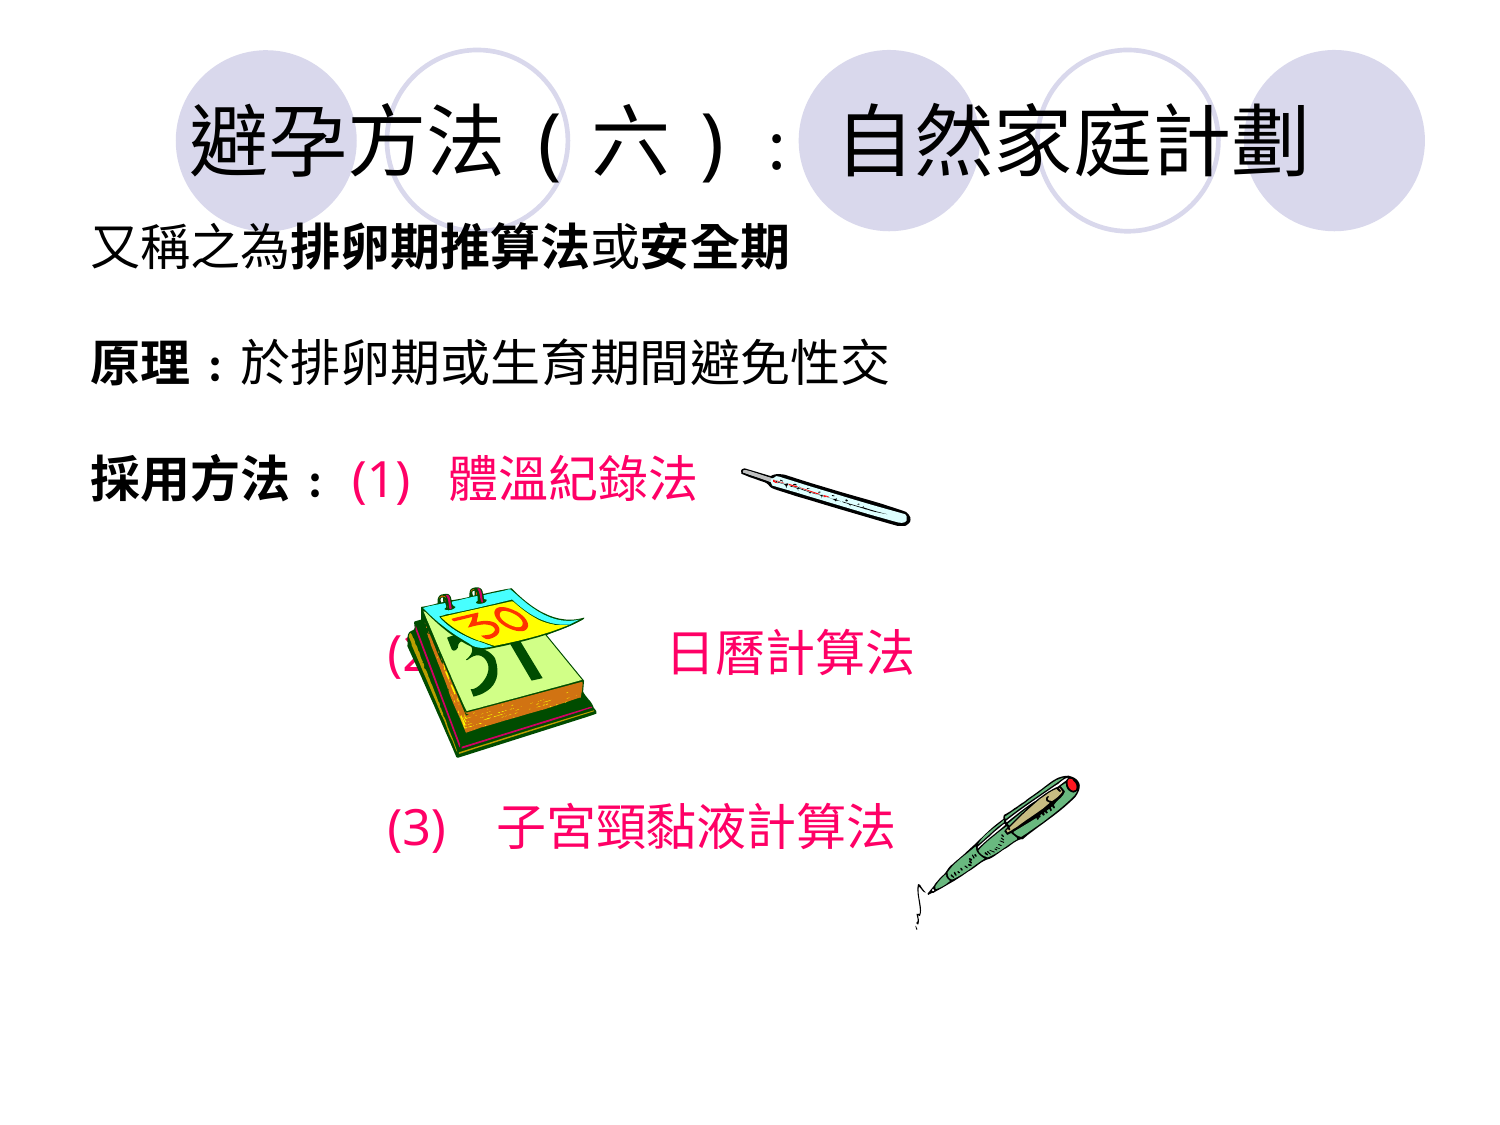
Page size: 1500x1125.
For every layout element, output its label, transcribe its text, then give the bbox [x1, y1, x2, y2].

list 又稱之為排卵期推算法或安全期 原理﹕於排卵期或生育期間避免性交 採用方法﹕(1) 體溫紀錄法 (2) 日曆計算法 (3) 子宮頸黏液計算法 [75, 220, 1425, 1125]
title 避孕方法(六)﹕自然家庭計劃 [75, 45, 1425, 220]
picture [738, 467, 912, 526]
picture [407, 587, 597, 758]
picture [915, 774, 1081, 930]
